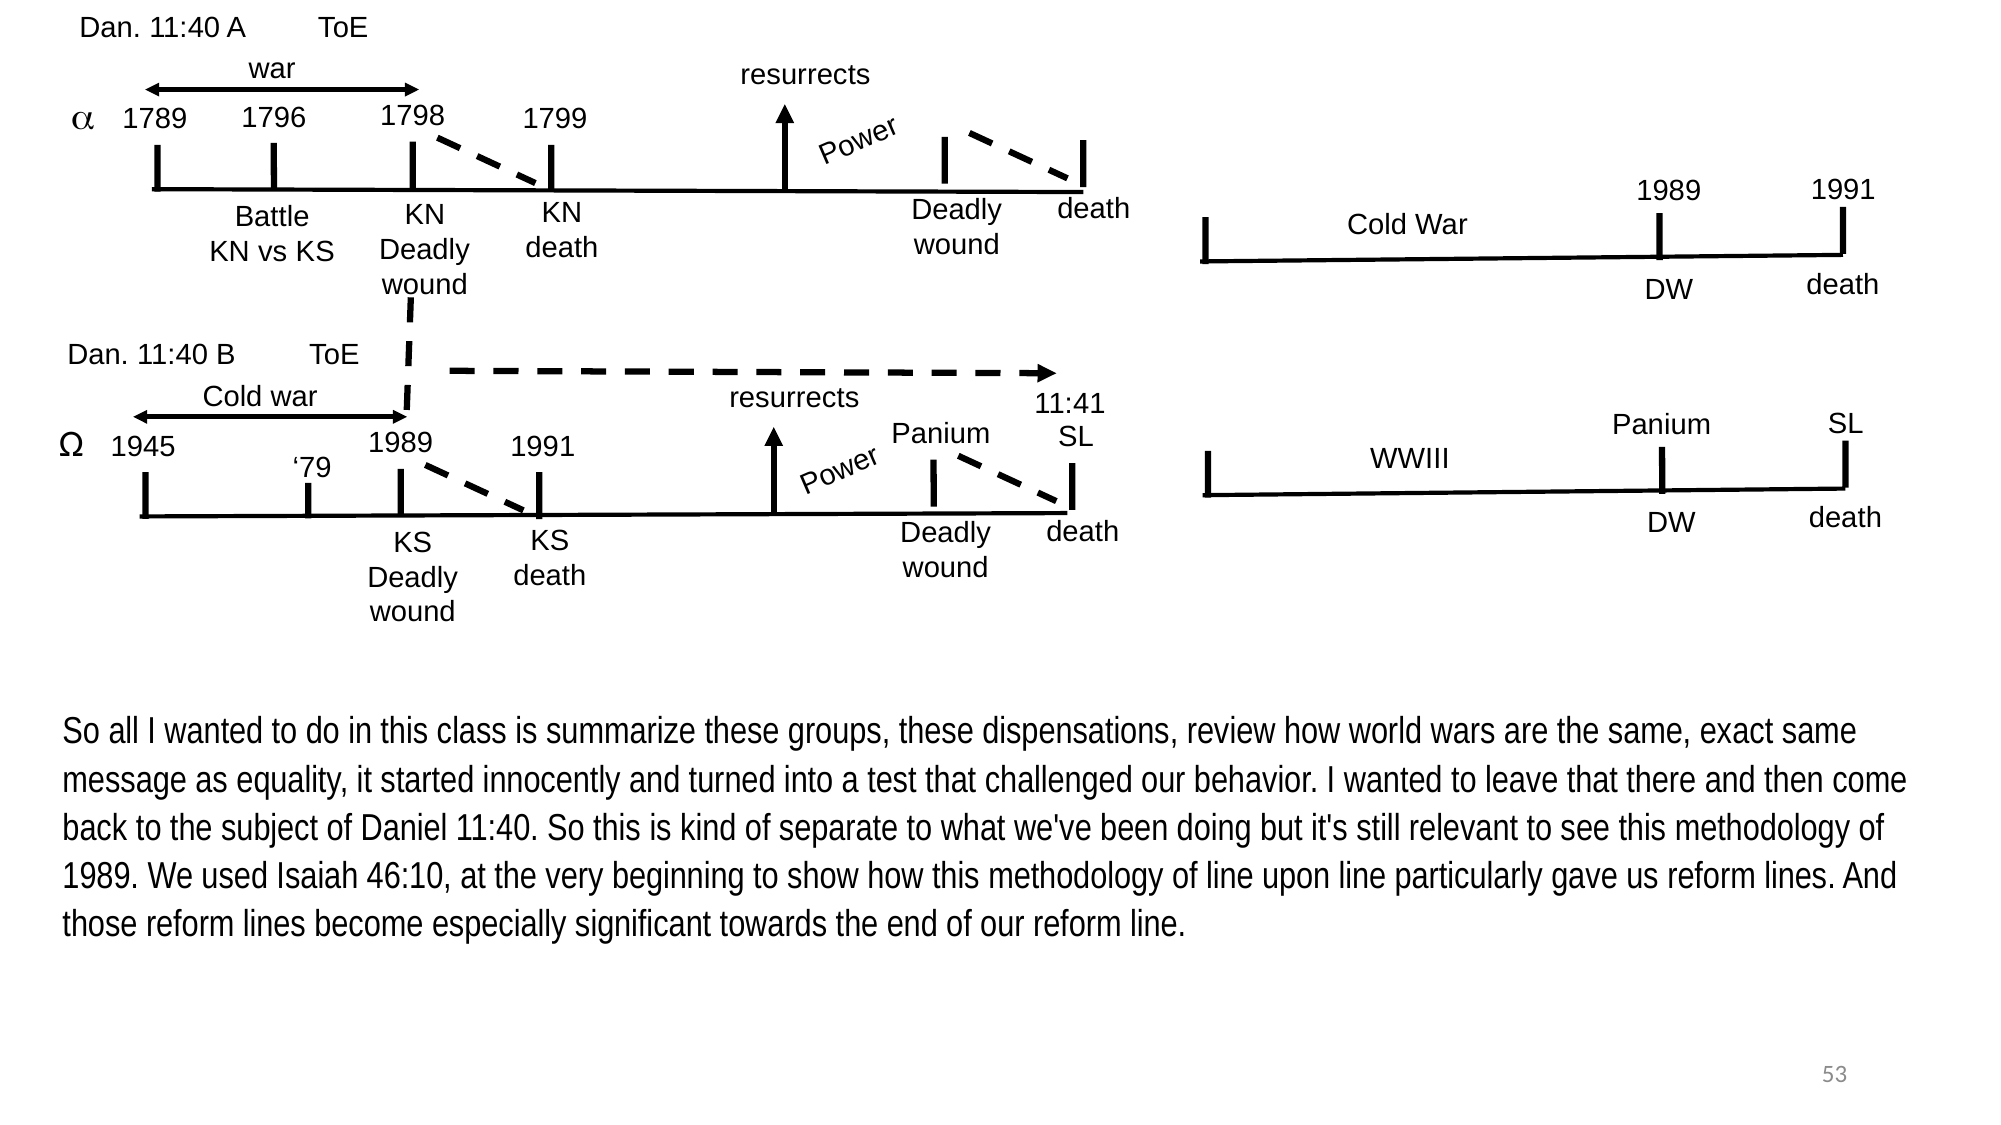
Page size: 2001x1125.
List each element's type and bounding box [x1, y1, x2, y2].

text_box [196, 191, 348, 297]
text_box [1619, 264, 1718, 321]
text_box [1263, 199, 1552, 251]
text_box [47, 696, 1942, 952]
text_box [1265, 433, 1555, 485]
text_box [1200, 164, 1889, 265]
text_box [1767, 258, 1919, 316]
text_box [1770, 492, 1921, 550]
text_box [1202, 398, 1892, 498]
text_box [44, 329, 1159, 622]
slide_number [1412, 1042, 1863, 1103]
text_box [1622, 497, 1721, 555]
text_box [56, 2, 1170, 295]
